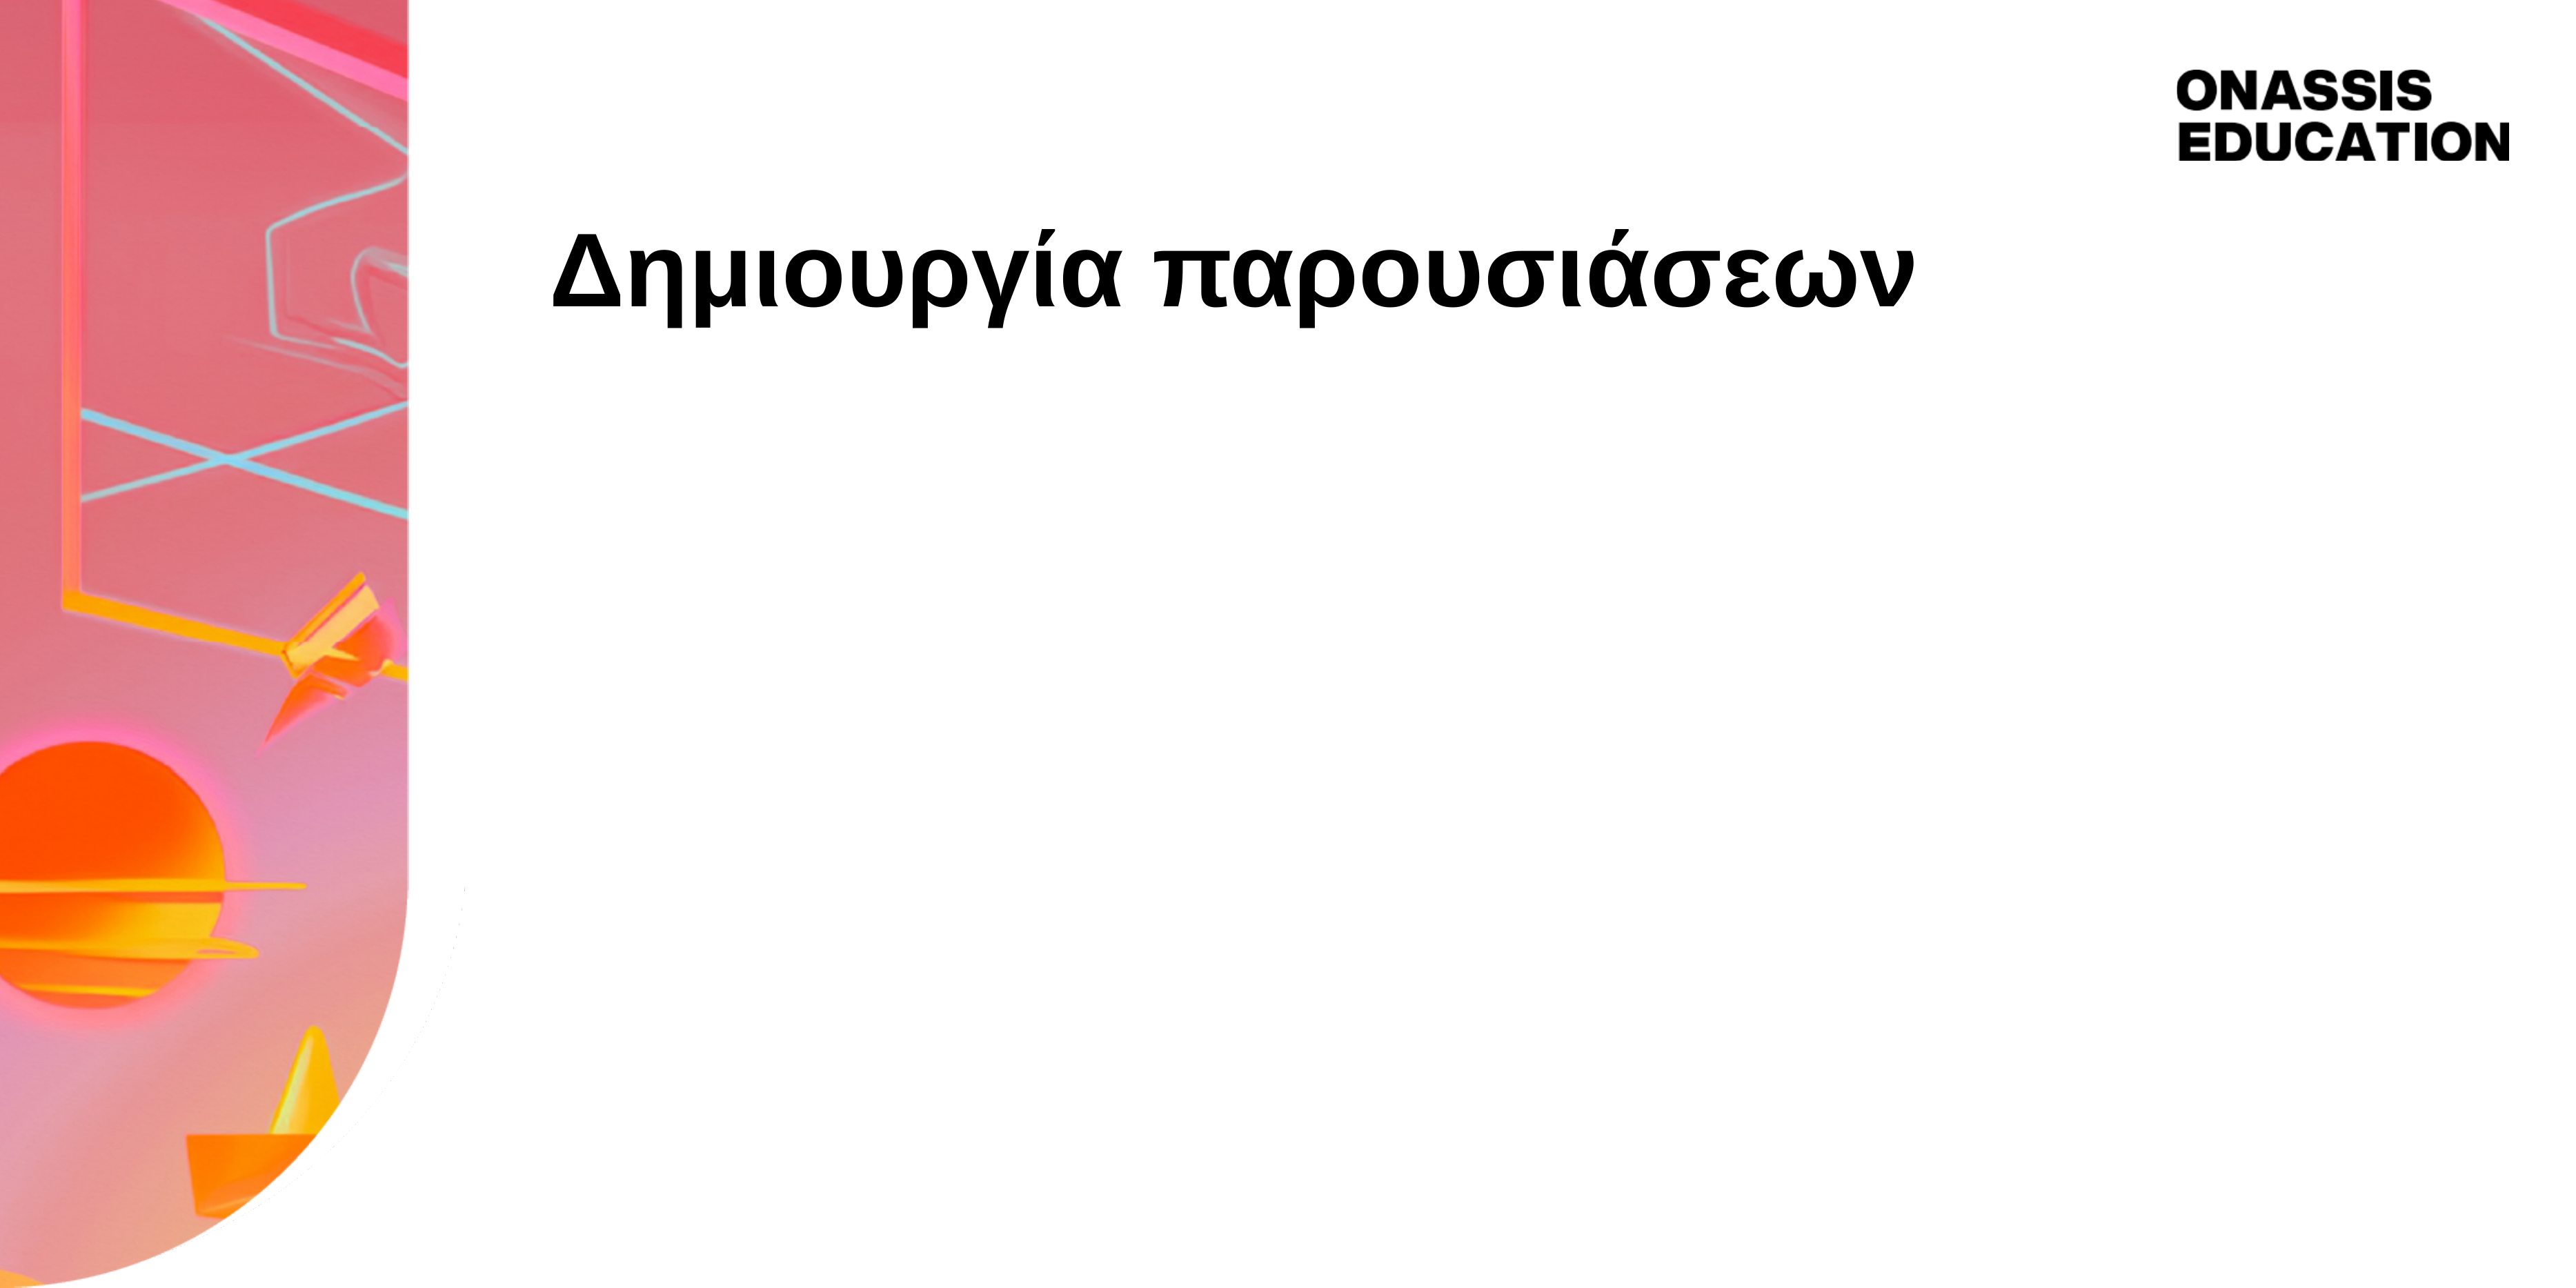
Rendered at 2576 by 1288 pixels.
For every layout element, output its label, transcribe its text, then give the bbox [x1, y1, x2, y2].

title Δημιουργία παρουσιάσεων [539, 210, 2254, 336]
picture [0, 0, 409, 1288]
